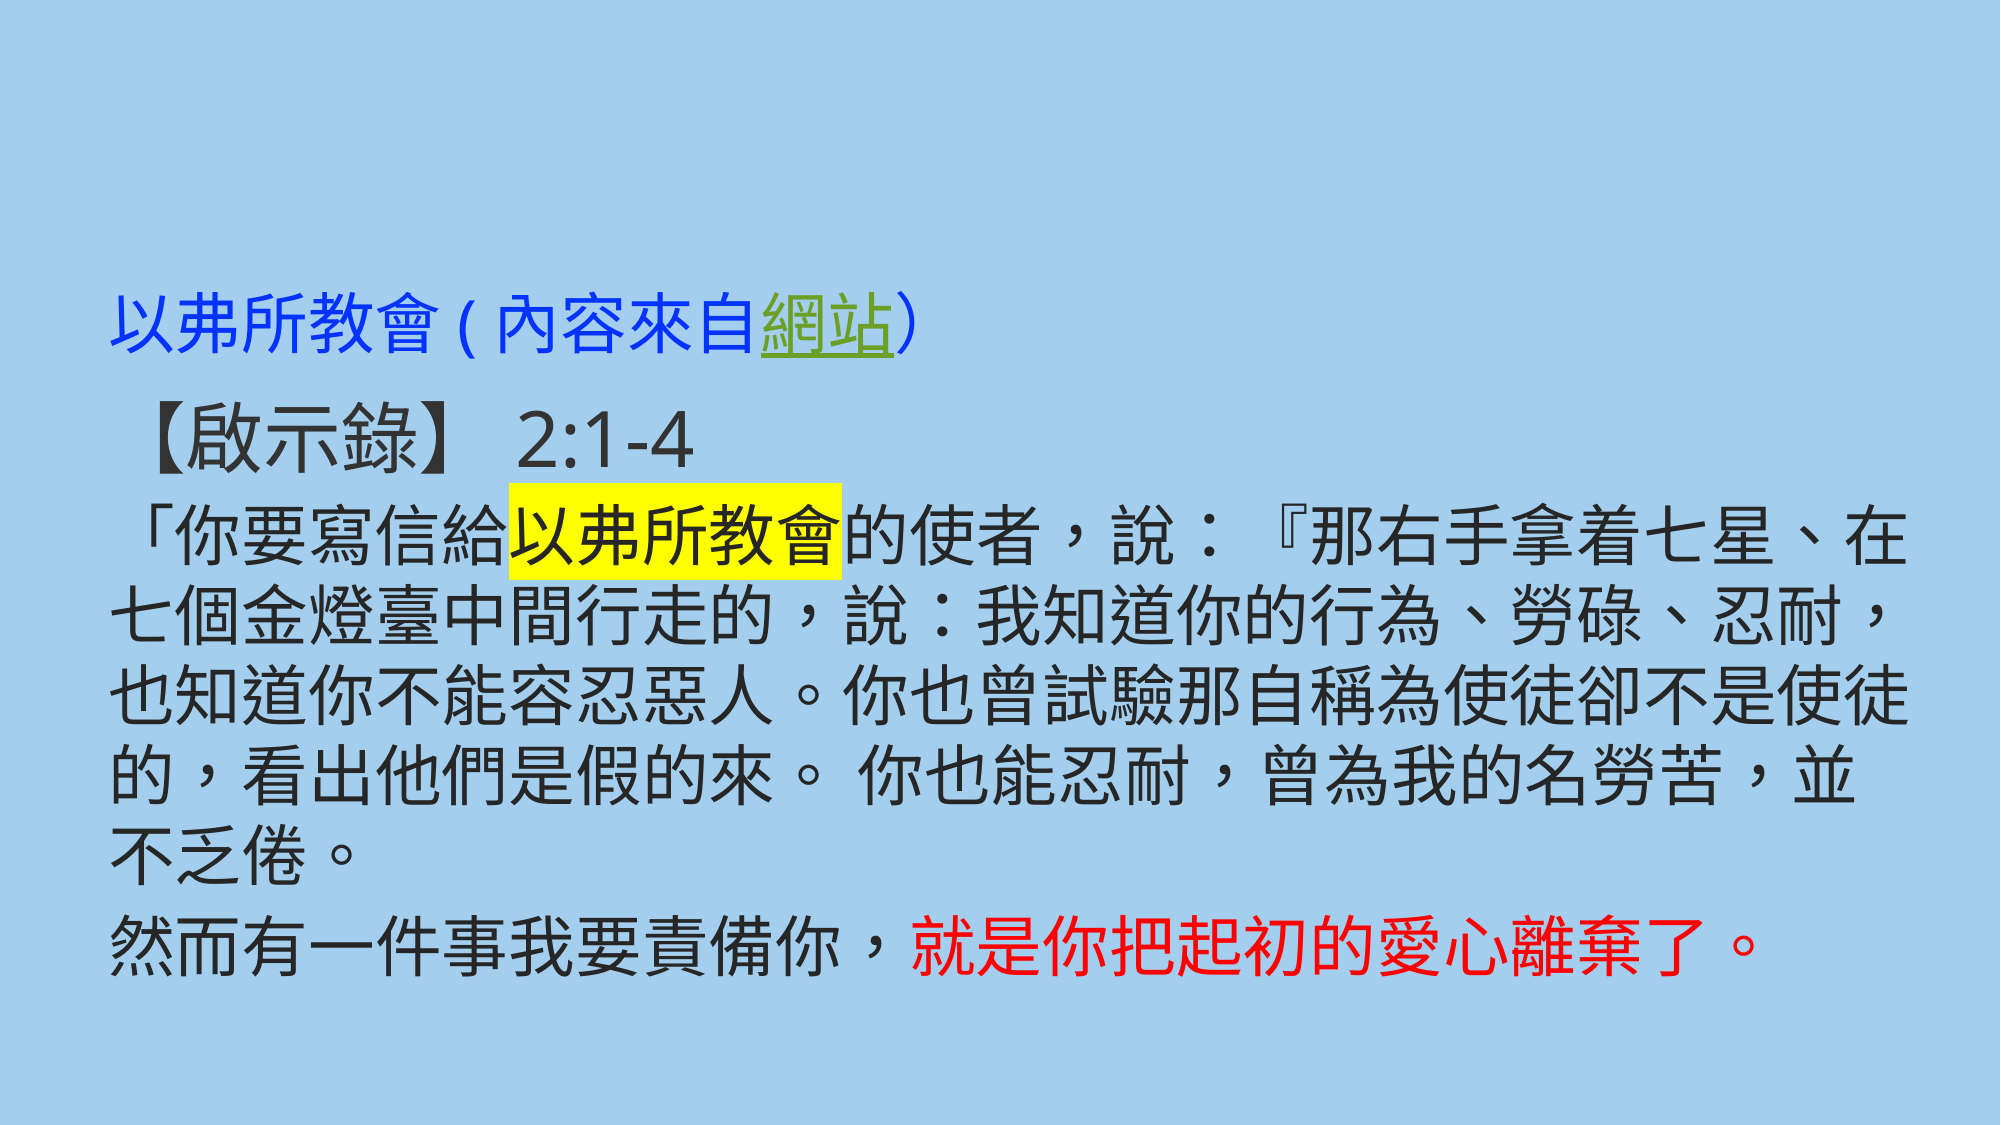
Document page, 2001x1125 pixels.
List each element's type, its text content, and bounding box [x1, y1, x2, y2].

list 以弗所教會(內容來自網站） 【啟示錄】2:1-4 「你要寫信給以弗所教會的使者，說：『那右手拿着七星、在七個金燈臺中間行走的，說：我知道你的行為、勞碌、忍耐，也知道你不能容忍惡人。你也曾試驗那自稱為使徒卻不是使徒的，看出他們是假的來。 你也能忍耐，曾為我的名勞苦，並不乏倦。 然而有一件事我要責備你，就是你把起初的愛心離棄了。 [68, 266, 1932, 1044]
